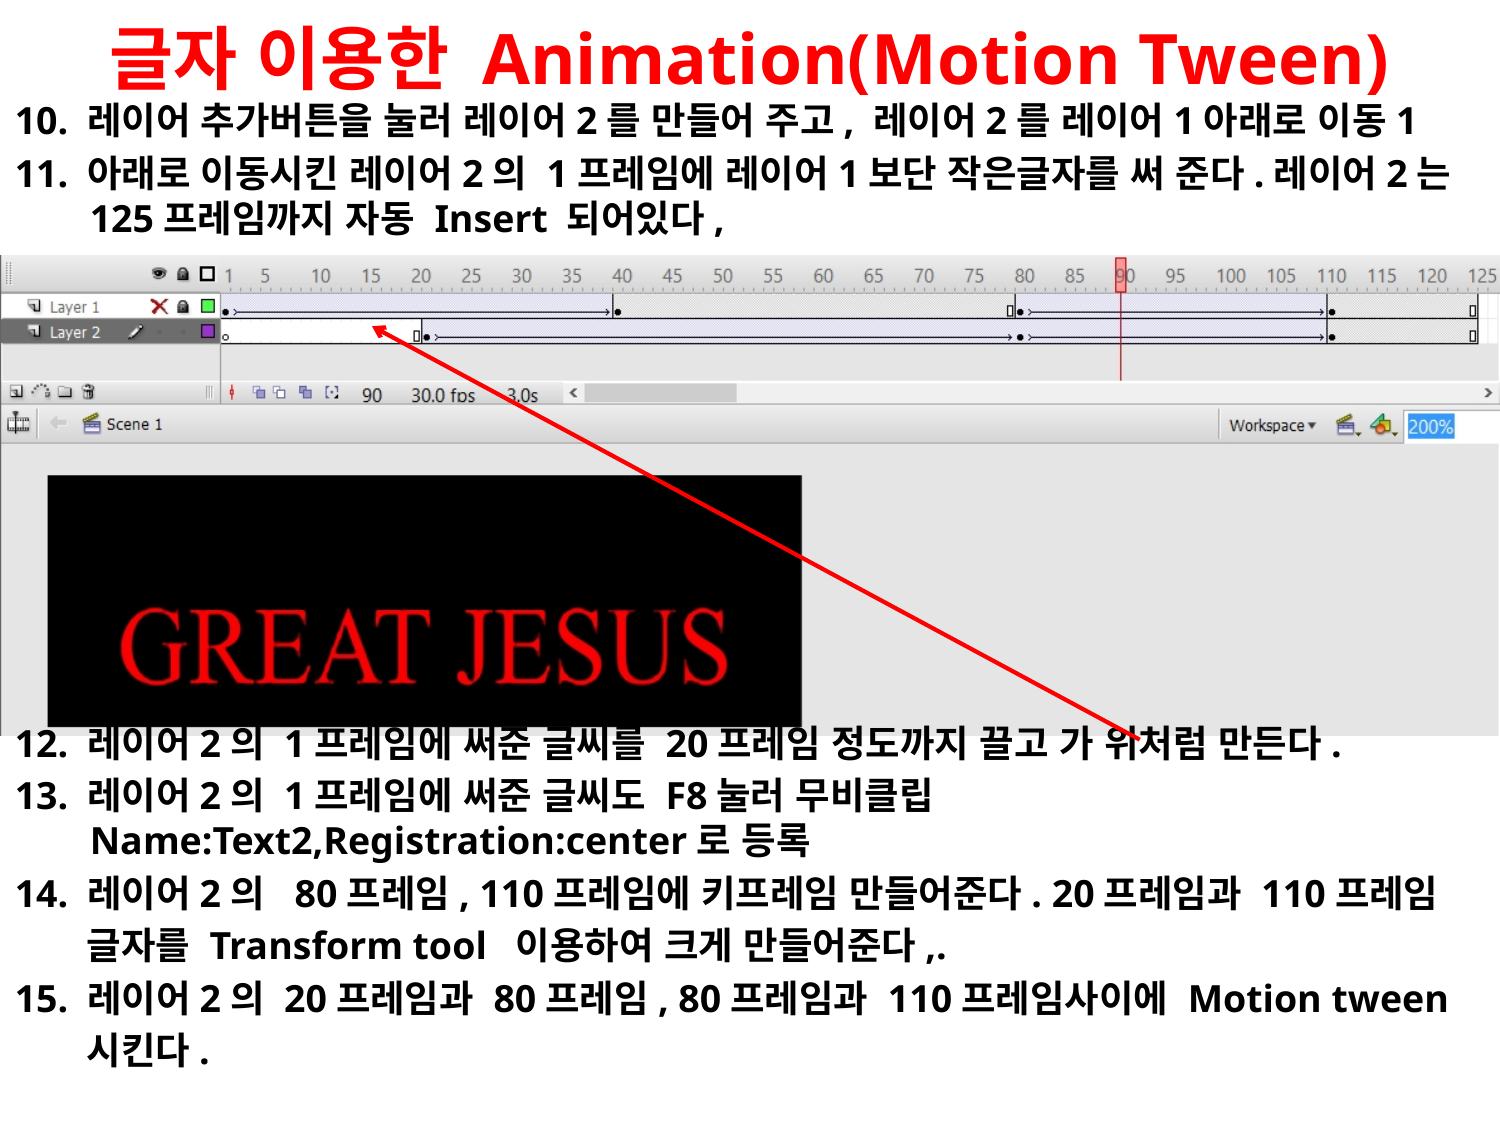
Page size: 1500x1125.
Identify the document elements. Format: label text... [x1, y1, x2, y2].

text_box 10. 레이어 추가버튼을 눌러 레이어2를 만들어 주고, 레이어2를 레이어1아래로 이동1 11. 아래로 이동시킨 레이어2의 1프레임에 레이어1보단 작은글자를 써 준다.레이어2는 125프레임까지 자동 Insert 되어있다, 12. 레이어2의 1프레임에 써준 글씨를 20프레임 정도까지 끌고 가 위처럼 만든다. 13. 레이어2의 1프레임에 써준 글씨도 F8눌러 무비클립 Name:Text2,Registration:center로 등록 14. 레이어2의 80프레임, 110프레임에 키프레임 만들어준다. 20프레임과 110프레임 글자를 Transform tool 이용하여 크게 만들어준다,. 15. 레이어2의 20프레임과 80프레임, 80프레임과 110프레임사이에 Motion tween 시킨다. [0, 89, 1500, 254]
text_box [371, 326, 1140, 740]
picture [0, 255, 1500, 736]
text_box 10. 레이어 추가버튼을 눌러 레이어2를 만들어 주고, 레이어2를 레이어1아래로 이동1 11. 아래로 이동시킨 레이어2의 1프레임에 레이어1보단 작은글자를 써 준다.레이어2는 125프레임까지 자동 Insert 되어있다, 12. 레이어2의 1프레임에 써준 글씨를 20프레임 정도까지 끌고 가 위처럼 만든다. 13. 레이어2의 1프레임에 써준 글씨도 F8눌러 무비클립 Name:Text2,Registration:center로 등록 14. 레이어2의 80프레임, 110프레임에 키프레임 만들어준다. 20프레임과 110프레임 글자를 Transform tool 이용하여 크게 만들어준다,. 15. 레이어2의 20프레임과 80프레임, 80프레임과 110프레임사이에 Motion tween 시킨다. [0, 742, 1500, 1125]
text_box 글자 이용한 Animation(Motion Tween) [88, 0, 1412, 114]
